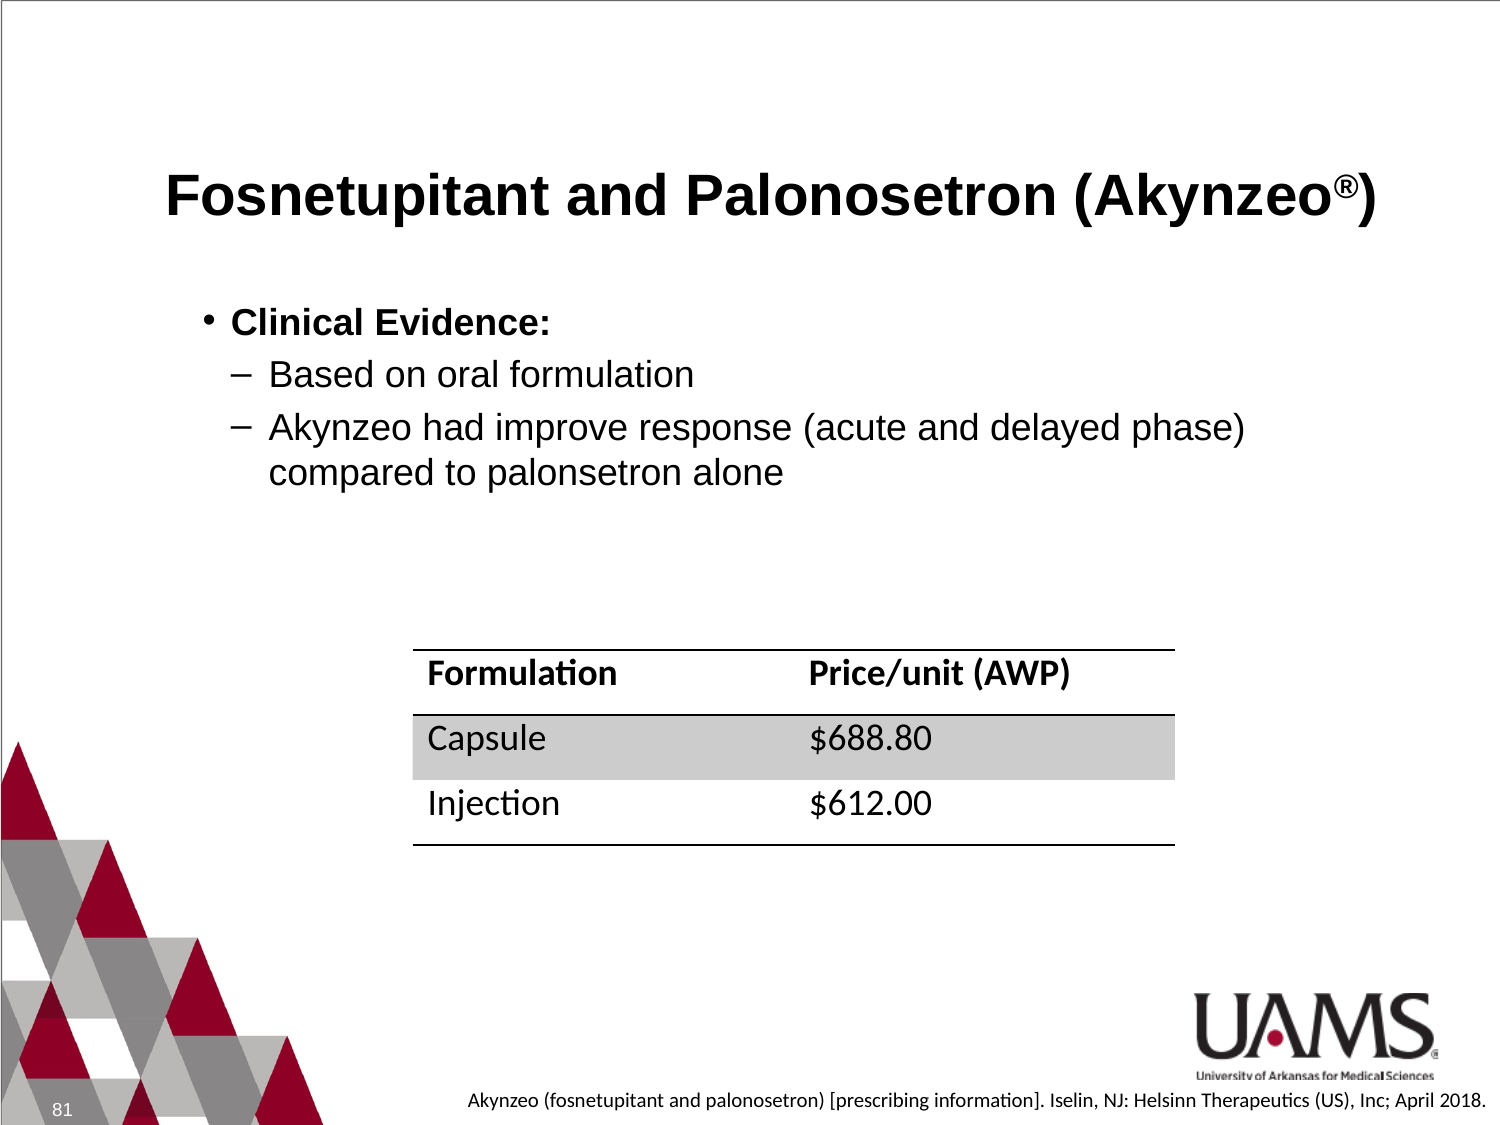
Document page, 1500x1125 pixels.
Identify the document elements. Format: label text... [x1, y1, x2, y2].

list Clinical Evidence: Based on oral formulation Akynzeo had improve response (acute and delayed phase) compared to palonsetron alone [187, 290, 1438, 875]
table_cell $688.80 [794, 716, 1175, 780]
table_header Formulation [413, 651, 794, 714]
text_box Akynzeo (fosnetupitant and palonosetron) [prescribing information]. Iselin, NJ: Helsinn Therapeutics (US), Inc; April 2018. [362, 1079, 1500, 1120]
table_header Price/unit (AWP) [794, 651, 1175, 714]
table_cell Capsule [413, 716, 794, 780]
table_cell Injection [413, 780, 794, 844]
picture [0, 0, 1500, 1125]
table_cell $612.00 [794, 780, 1175, 844]
title Fosnetupitant and Palonosetron (Akynzeo®) [150, 149, 1500, 250]
